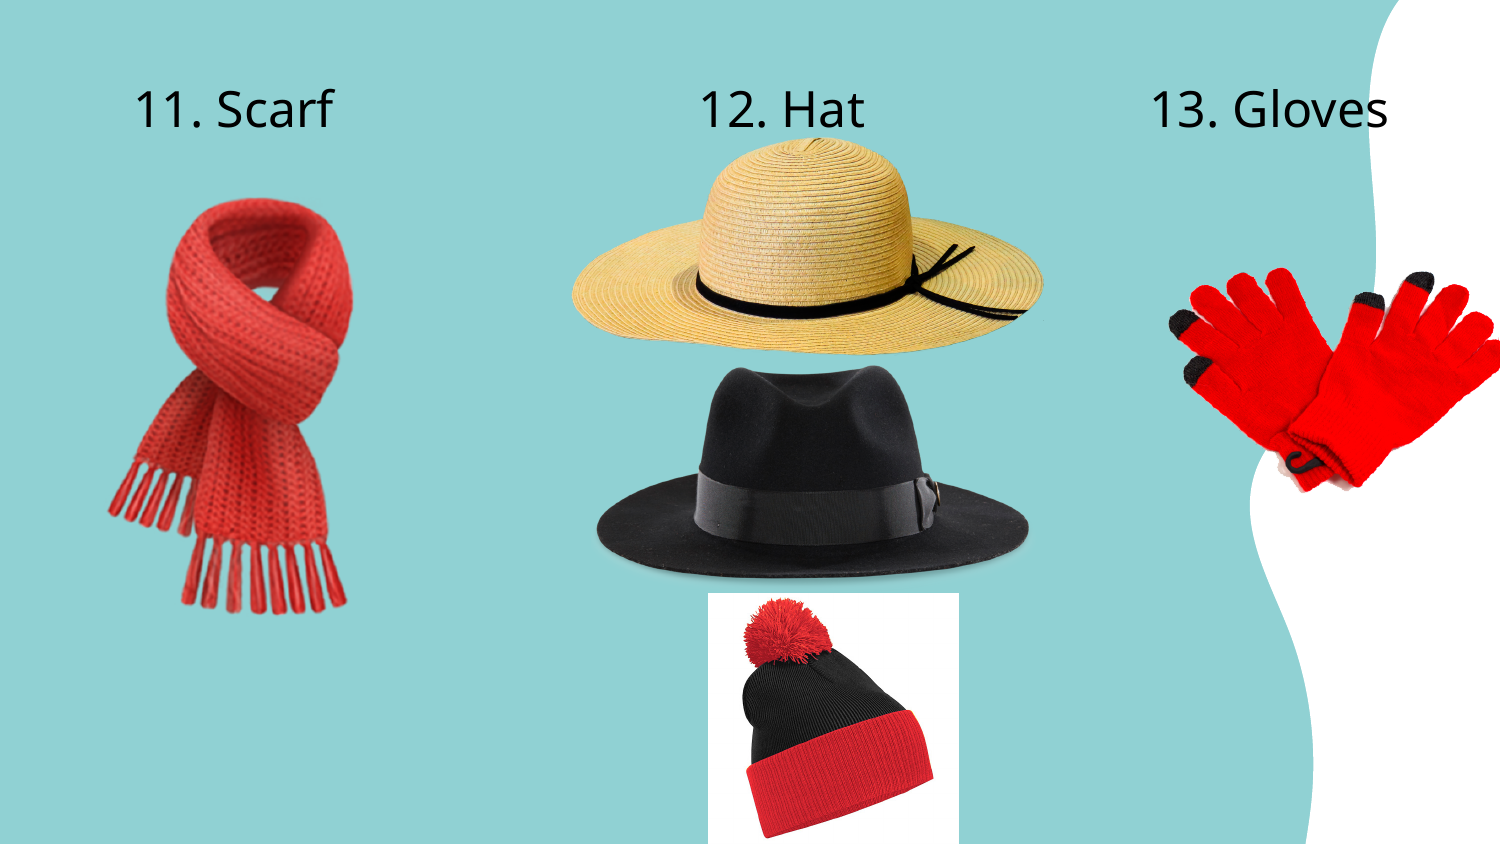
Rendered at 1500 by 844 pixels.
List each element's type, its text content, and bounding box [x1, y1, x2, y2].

picture [557, 123, 1054, 844]
text_box 13. Gloves [1134, 72, 1500, 143]
title 12. Hat [683, 71, 1062, 143]
picture [0, 165, 473, 647]
picture [1162, 194, 1500, 545]
title 11. Scarf [118, 71, 497, 143]
